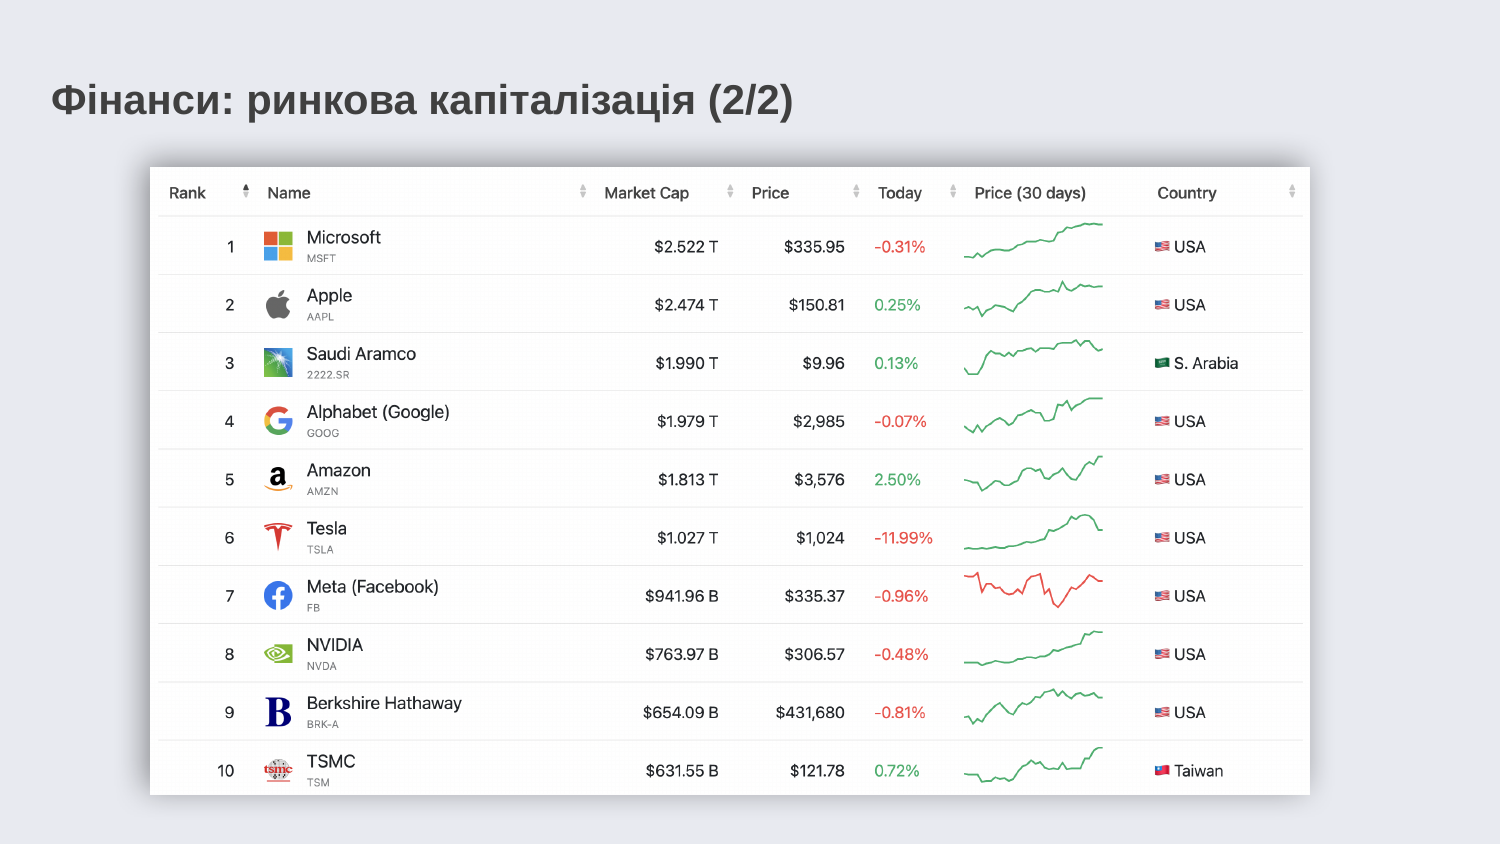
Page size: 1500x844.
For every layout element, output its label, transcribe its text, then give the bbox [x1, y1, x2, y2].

picture [149, 167, 1311, 795]
title Фінанси: ринкова капіталізація (2/2) [51, 72, 1449, 214]
